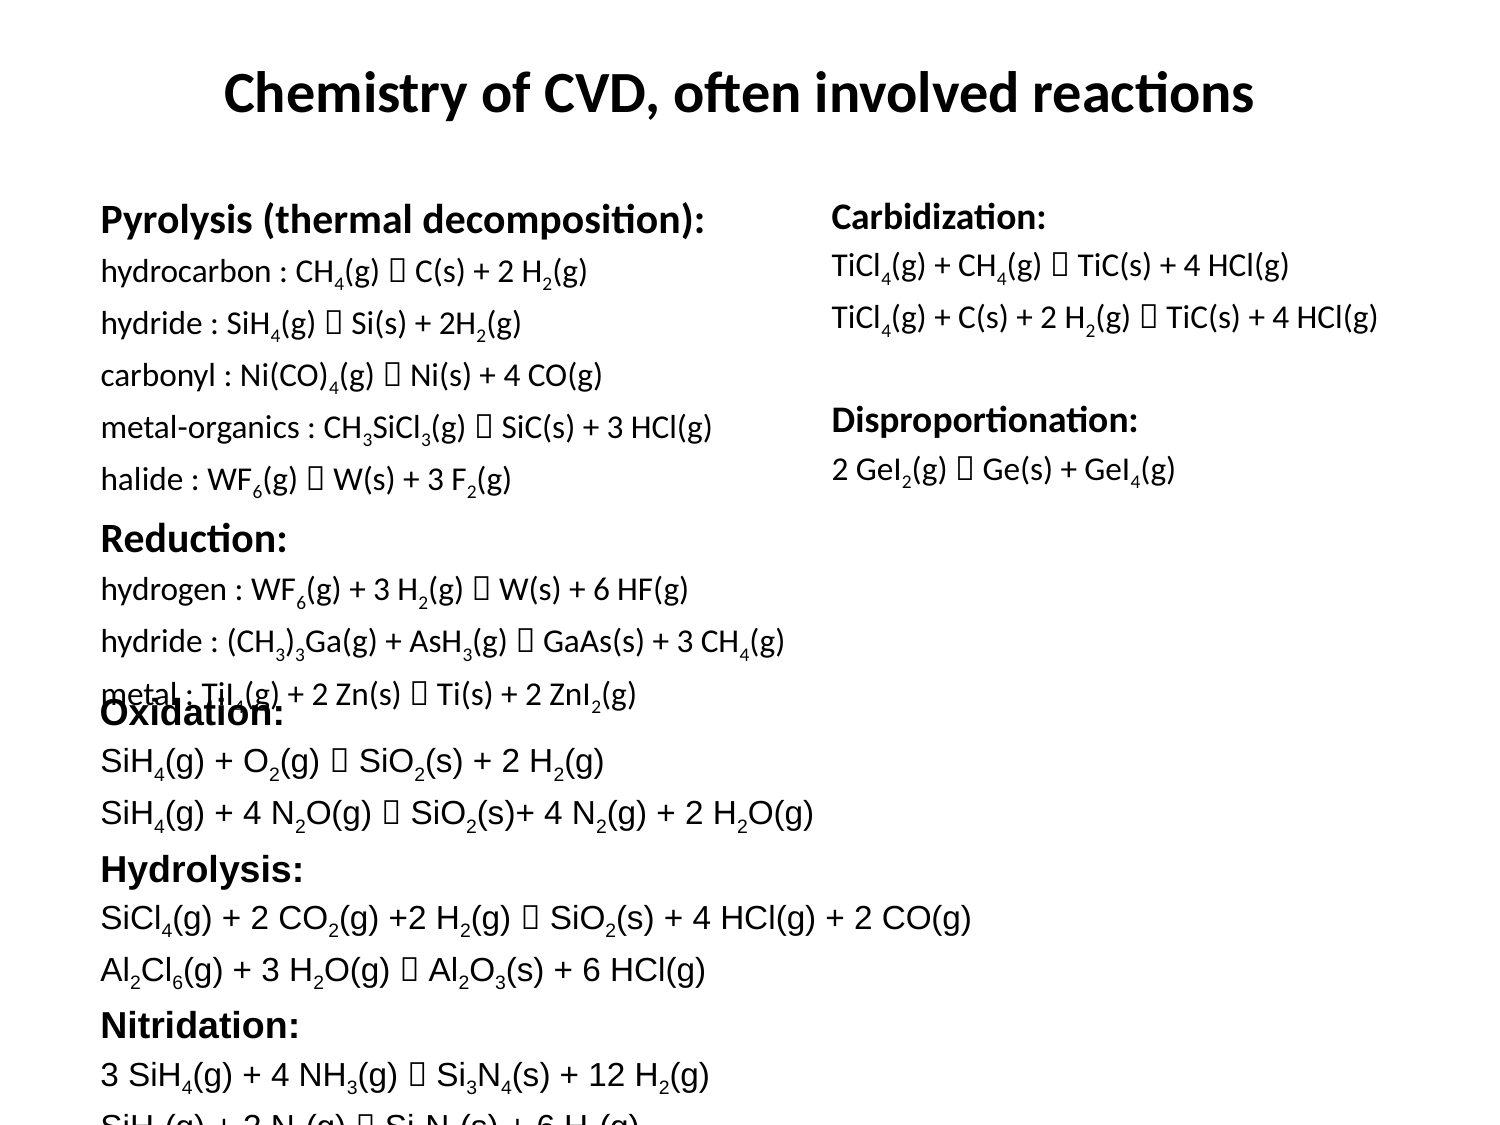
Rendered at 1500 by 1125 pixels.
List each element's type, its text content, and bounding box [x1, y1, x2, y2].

text_box Oxidation: SiH4(g) + O2(g)  SiO2(s) + 2 H2(g) SiH4(g) + 4 N2O(g)  SiO2(s)+ 4 N2(g) + 2 H2O(g) Hydrolysis: SiCl4(g) + 2 CO2(g) +2 H2(g)  SiO2(s) + 4 HCl(g) + 2 CO(g) Al2Cl6(g) + 3 H2O(g)  Al2O3(s) + 6 HCl(g) Nitridation: 3 SiH4(g) + 4 NH3(g)  Si3N4(s) + 12 H2(g) SiH4(g) + 2 N2(g)  Si3N4(s) + 6 H2(g) [29, 680, 1380, 1125]
list Pyrolysis (thermal decomposition): hydrocarbon : CH4(g)  C(s) + 2 H2(g) hydride : SiH4(g)  Si(s) + 2H2(g) carbonyl : Ni(CO)4(g)  Ni(s) + 4 CO(g) metal-organics : CH3SiCl3(g)  SiC(s) + 3 HCl(g) halide : WF6(g)  W(s) + 3 F2(g) Reduction: hydrogen : WF6(g) + 3 H2(g)  W(s) + 6 HF(g) hydride : (CH3)3Ga(g) + AsH3(g)  GaAs(s) + 3 CH4(g) metal : TiI4(g) + 2 Zn(s)  Ti(s) + 2 ZnI2(g) [29, 184, 760, 680]
text_box Carbidization: TiCl4(g) + CH4(g)  TiC(s) + 4 HCl(g) TiCl4(g) + C(s) + 2 H2(g)  TiC(s) + 4 HCl(g) Disproportionation: 2 GeI2(g)  Ge(s) + GeI4(g) [760, 137, 1500, 880]
title Chemistry of CVD, often involved reactions [64, 39, 1415, 139]
